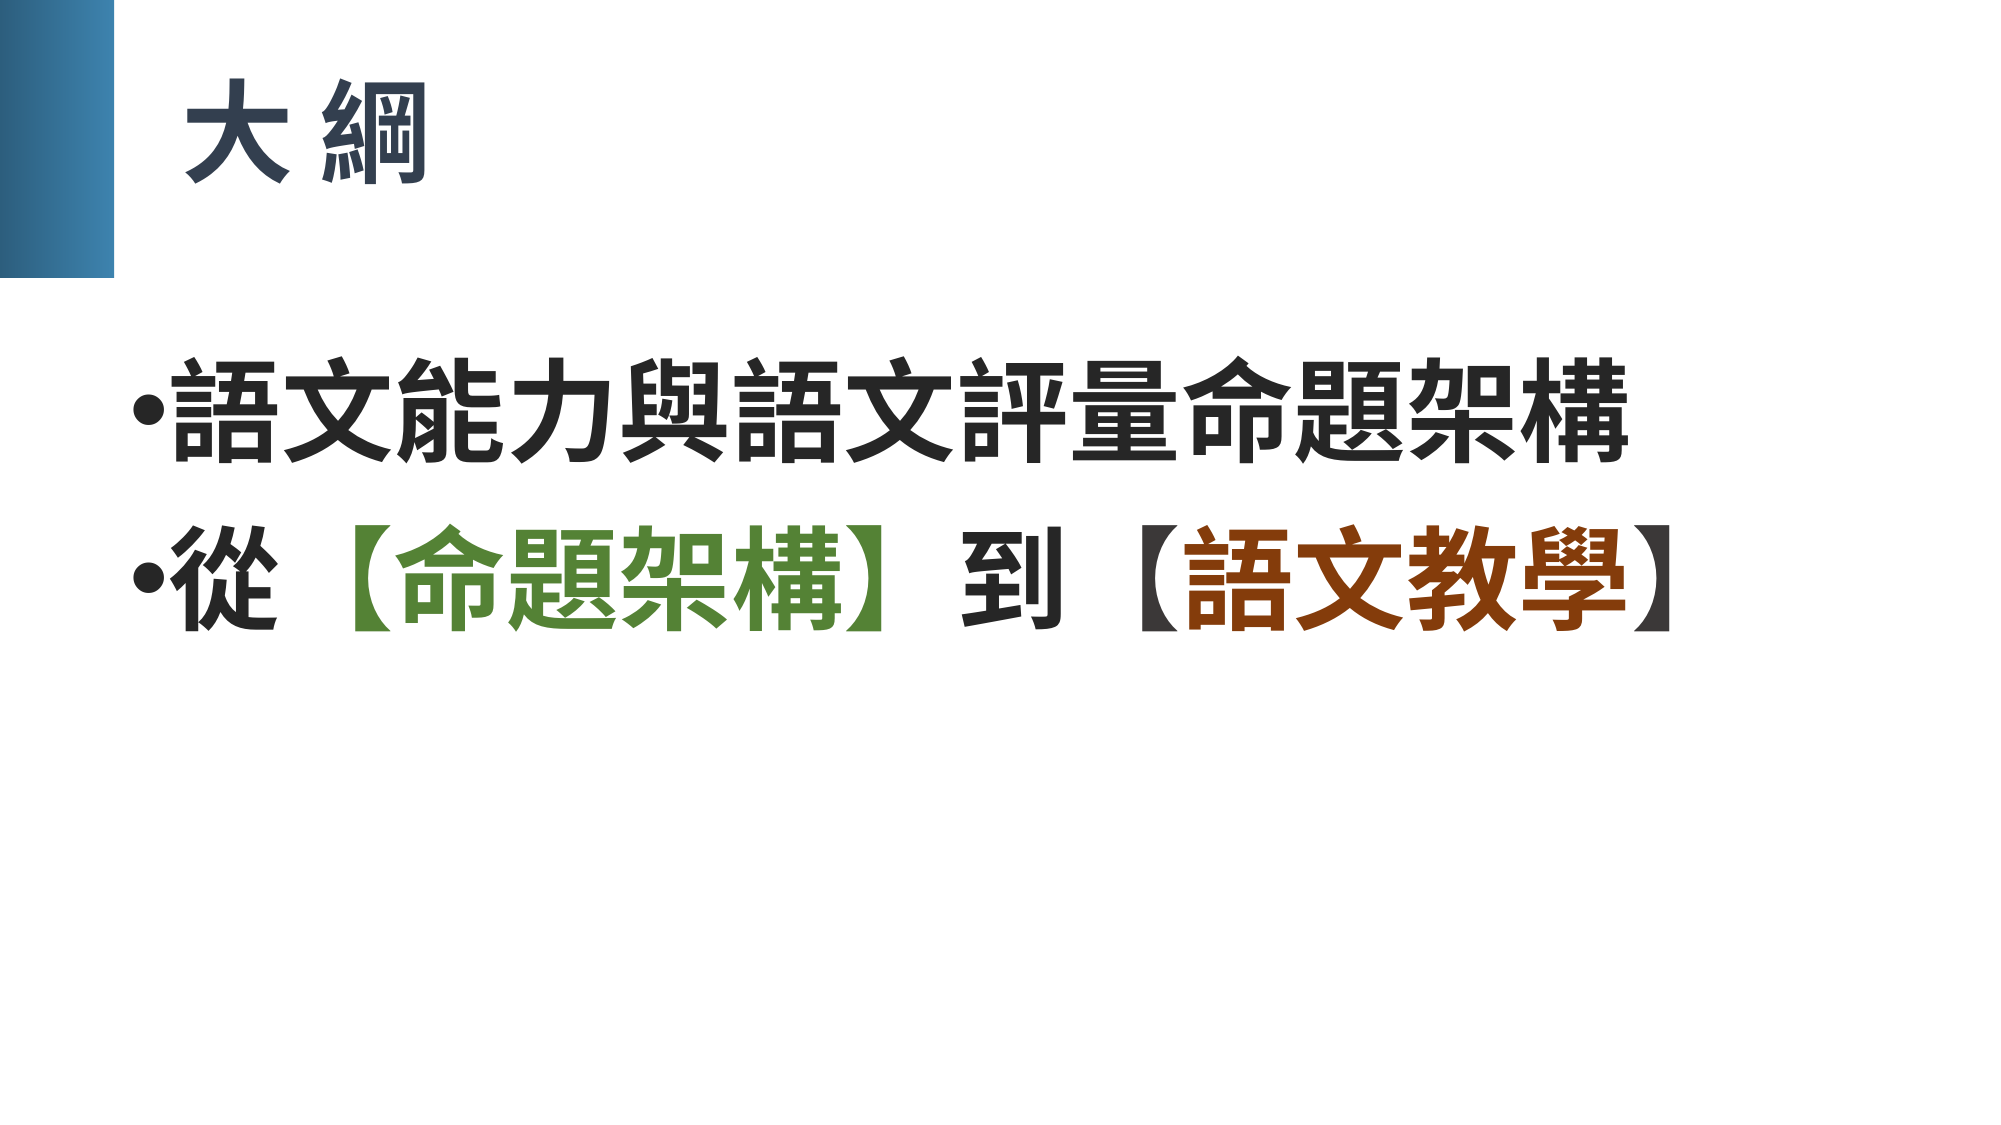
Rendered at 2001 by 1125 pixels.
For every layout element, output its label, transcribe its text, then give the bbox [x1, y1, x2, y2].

title 大 綱 [114, 0, 1840, 278]
list 語文能力與語文評量命題架構 從【命題架構】到【語文教學】 [114, 299, 1863, 1014]
